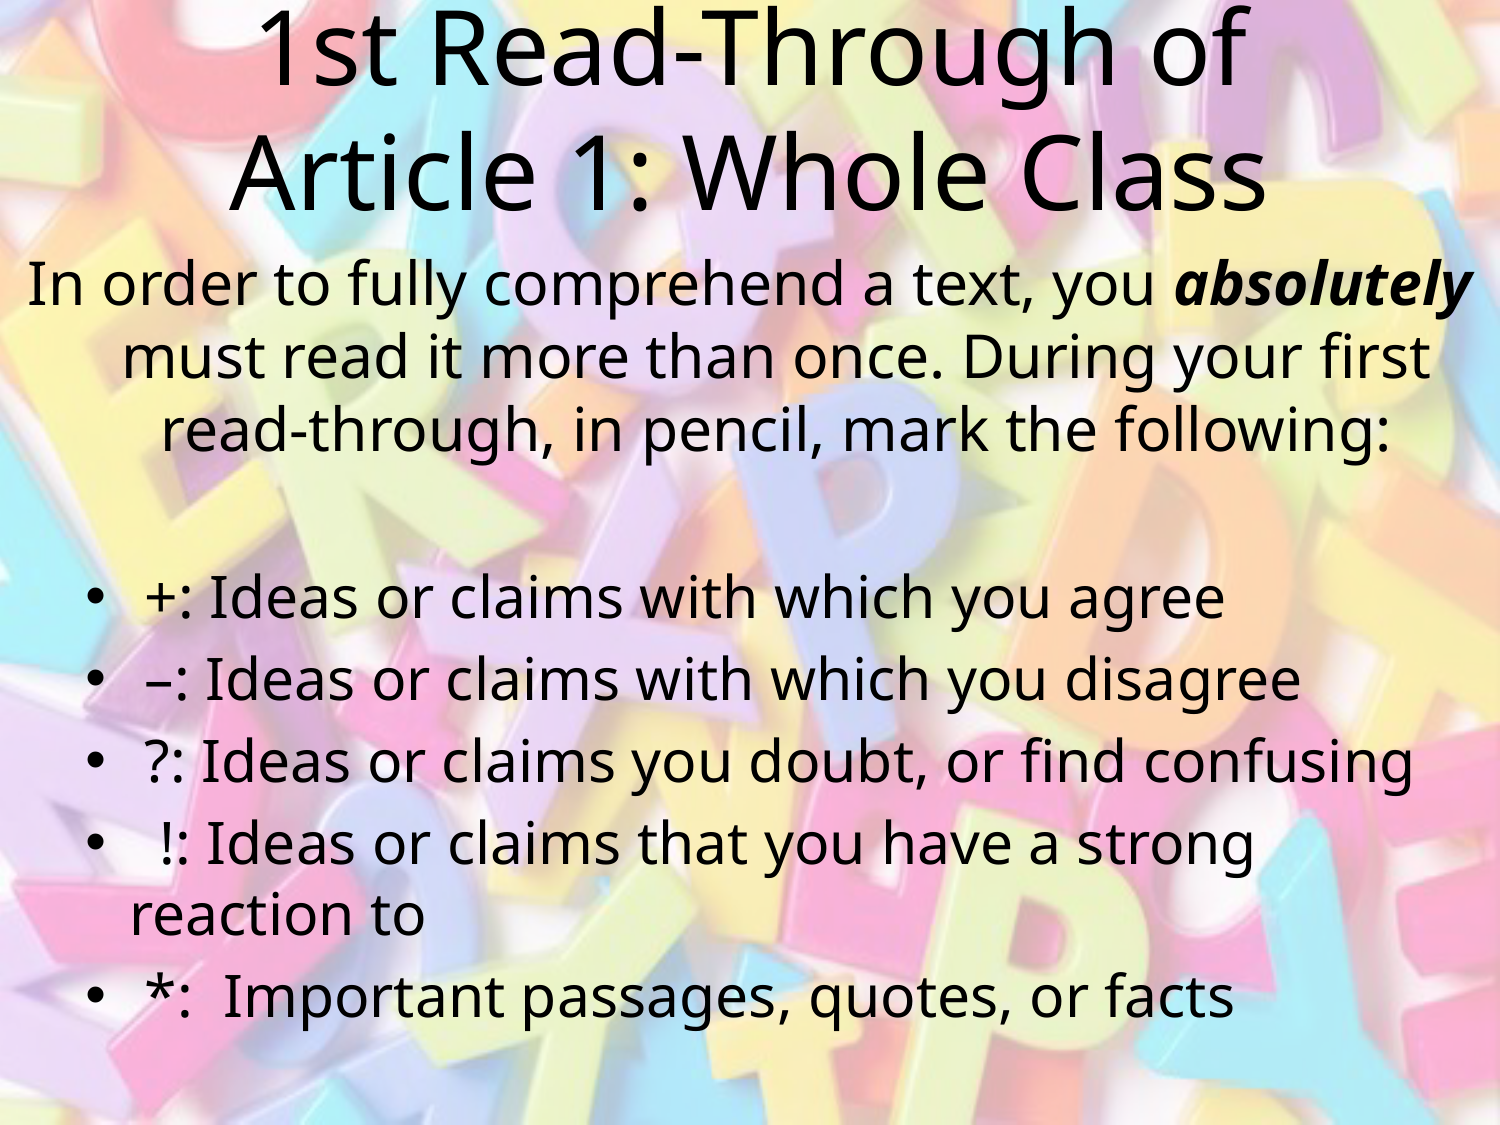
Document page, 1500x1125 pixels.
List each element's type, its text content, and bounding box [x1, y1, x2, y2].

title 1st Read-Through of Article 1: Whole Class [0, 0, 1500, 237]
list In order to fully comprehend a text, you absolutely must read it more than once. During your first read-through, in pencil, mark the following: +: Ideas or claims with which you agree –: Ideas or claims with which you disagree ?: Ideas or claims you doubt, or find confusing !: Ideas or claims that you have a strong reaction to *: Important passages, quotes, or facts [0, 237, 1500, 1096]
